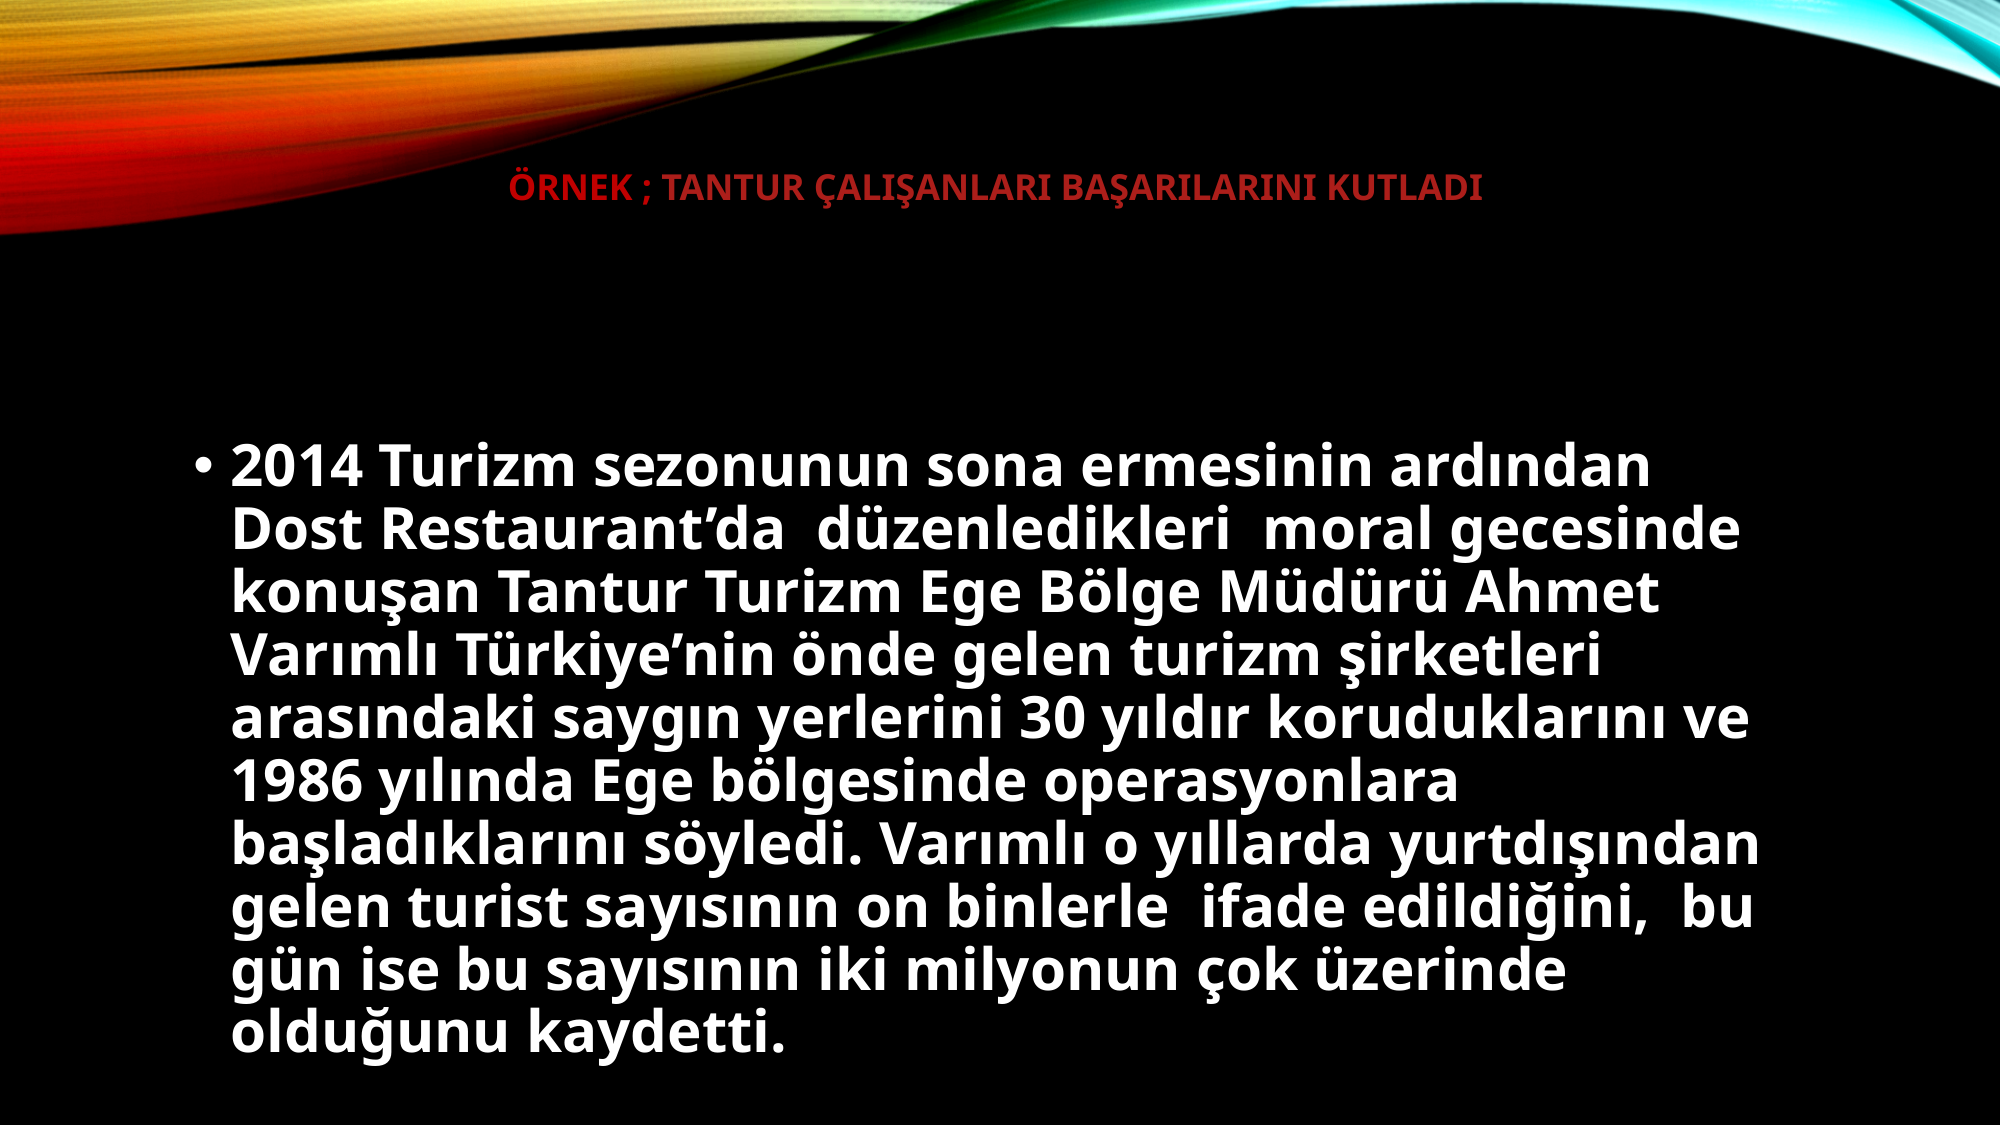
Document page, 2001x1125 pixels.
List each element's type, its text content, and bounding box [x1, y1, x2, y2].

title Örnek ; Tantur Çalışanları Başarılarını Kutladı [133, 44, 1859, 338]
picture [0, 0, 2000, 237]
list 2014 Turizm sezonunun sona ermesinin ardından Dost Restaurant’da düzenledikleri moral gecesinde konuşan Tantur Turizm Ege Bölge Müdürü Ahmet Varımlı Türkiye’nin önde gelen turizm şirketleri arasındaki saygın yerlerini 30 yıldır koruduklarını ve 1986 yılında Ege bölgesinde operasyonlara başladıklarını söyledi. Varımlı o yıllarda yurtdışından gelen turist sayısının on binlerle ifade edildiğini, bu gün ise bu sayısının iki milyonun çok üzerinde olduğunu kaydetti. [178, 337, 1813, 1067]
